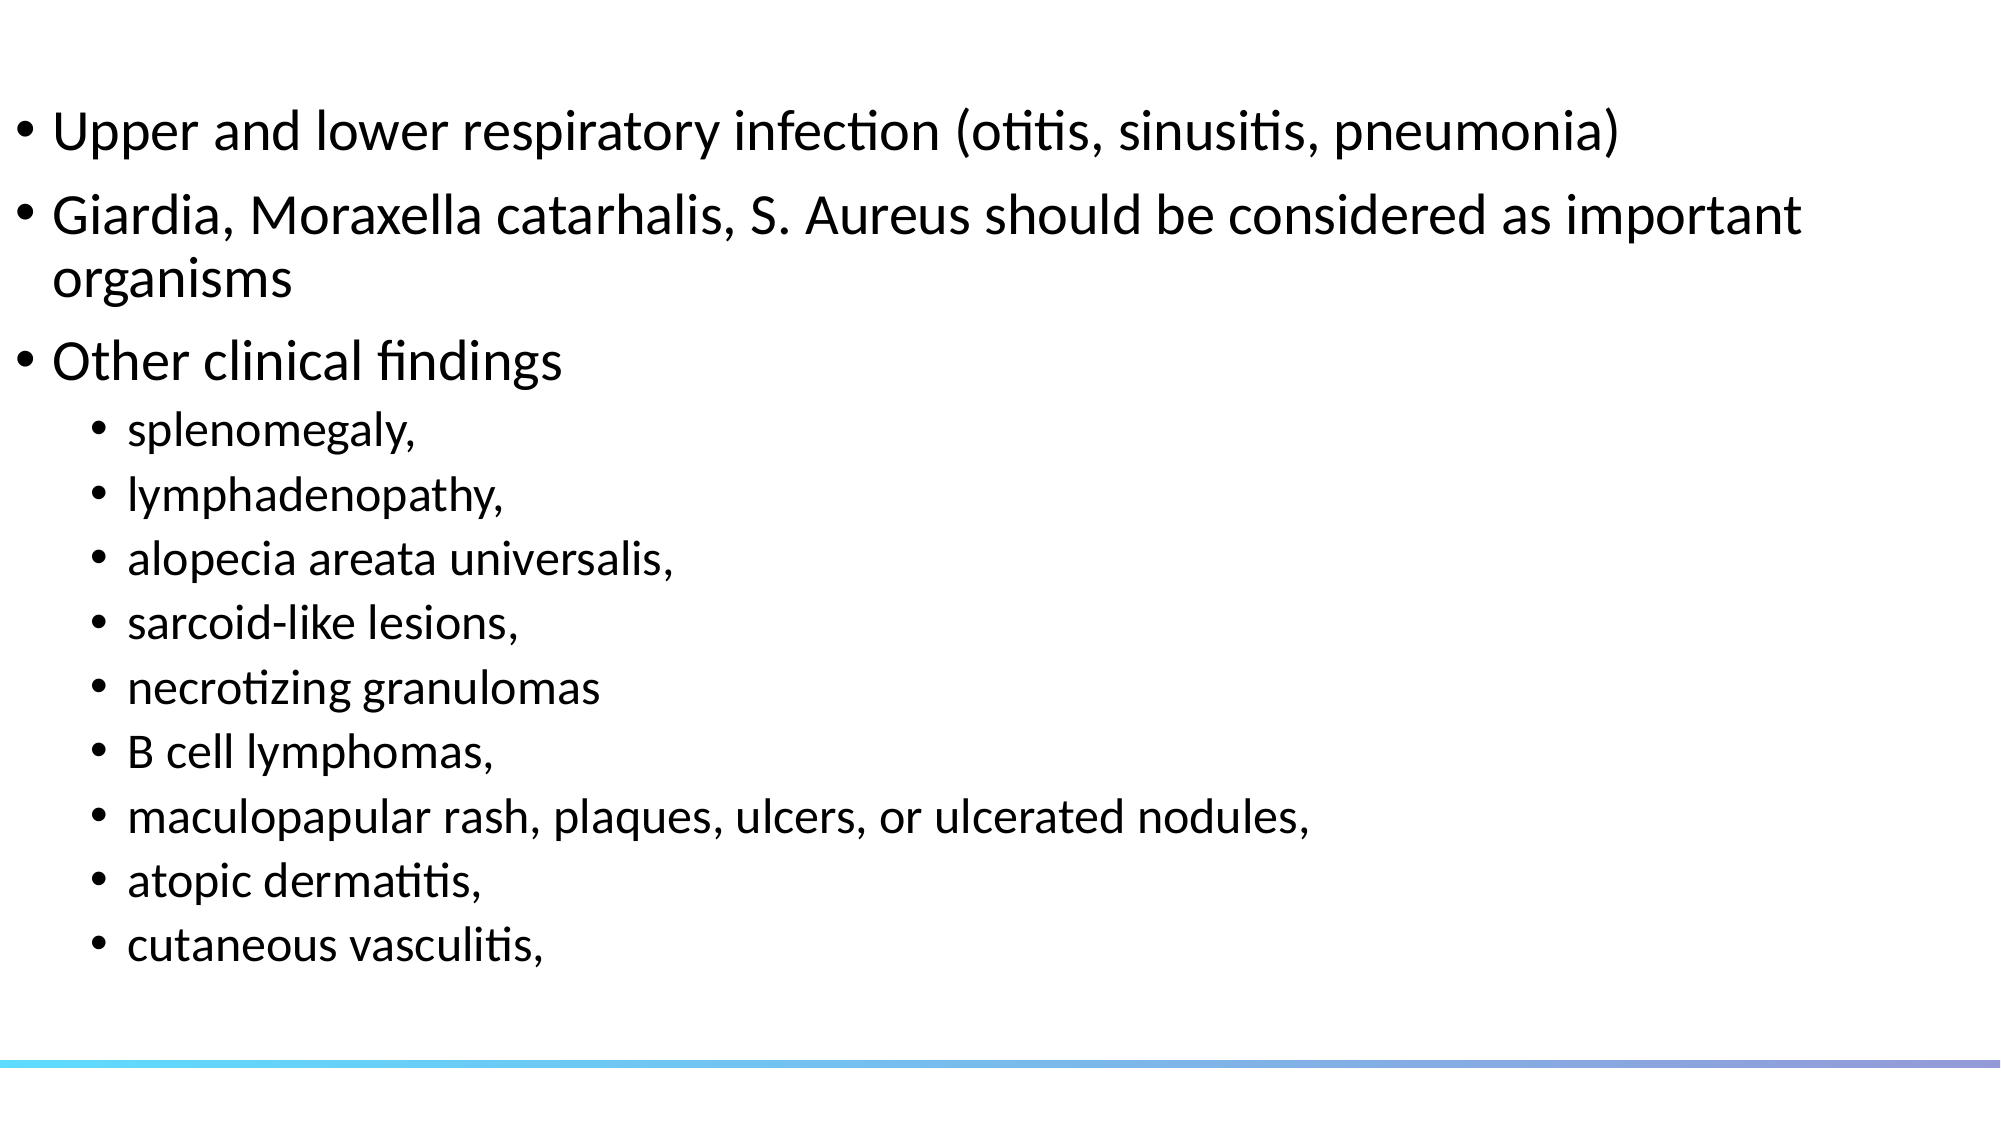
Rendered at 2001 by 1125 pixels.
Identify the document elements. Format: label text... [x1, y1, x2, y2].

list Upper and lower respiratory infection (otitis, sinusitis, pneumonia) Giardia, Moraxella catarhalis, S. Aureus should be considered as important organisms Other clinical findings splenomegaly, lymphadenopathy, alopecia areata universalis, sarcoid-like lesions, necrotizing granulomas B cell lymphomas, maculopapular rash, plaques, ulcers, or ulcerated nodules, atopic dermatitis, cutaneous vasculitis, [0, 92, 2000, 1014]
